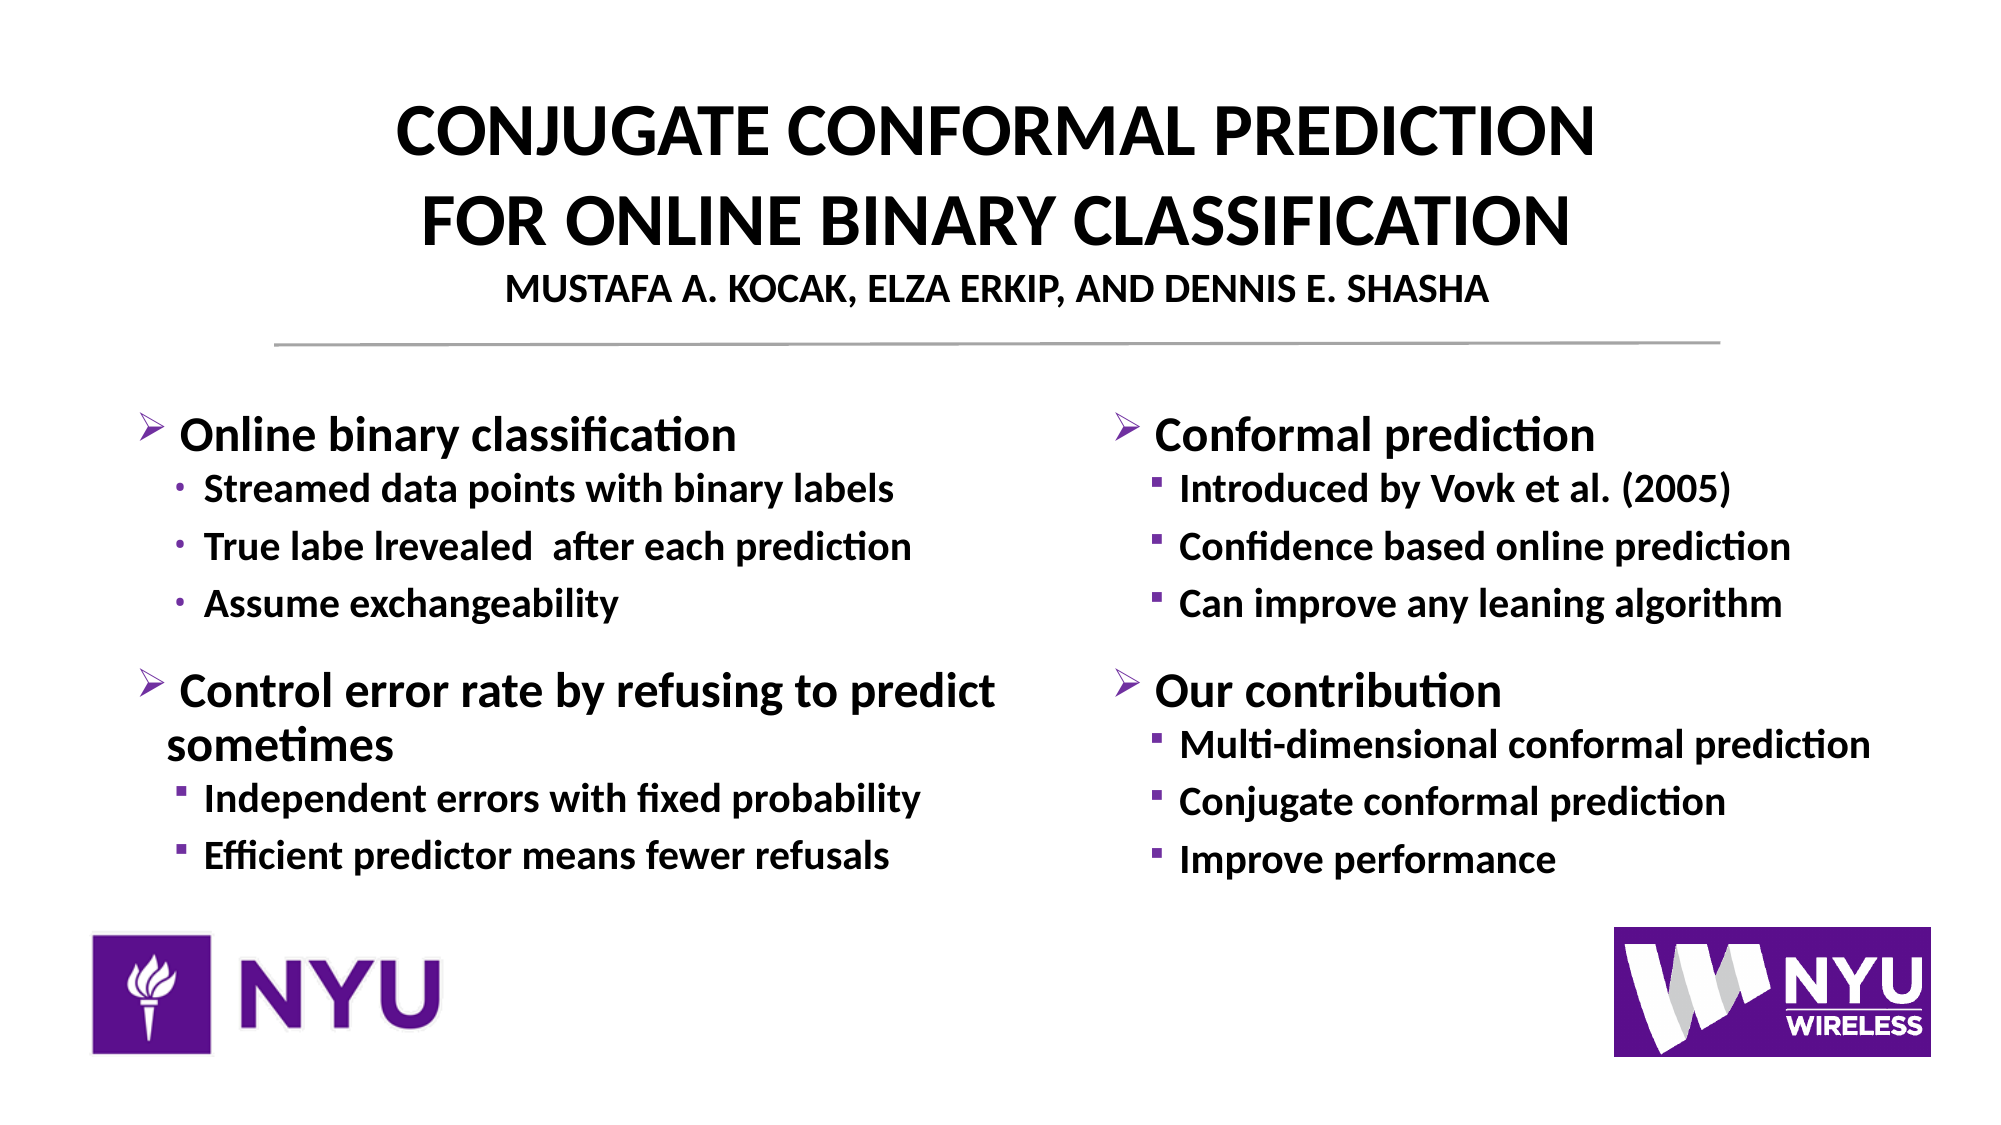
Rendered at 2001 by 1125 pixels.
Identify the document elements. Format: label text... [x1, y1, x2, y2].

text_box Conformal prediction Introduced by Vovk et al. (2005) Confidence based online prediction Can improve any leaning algorithm Our contribution Multi-dimensional conformal prediction Conjugate conformal prediction Improve performance [1089, 400, 2000, 1120]
text_box Conjugate conformal prediction for online binary classification Mustafa A. Kocak, Elza Erkip, and Dennis E. Shasha [319, 72, 1676, 318]
picture [84, 927, 445, 1057]
picture [1614, 927, 1931, 1057]
text_box Online binary classification Streamed data points with binary labels True labe lrevealed after each prediction Assume exchangeability Control error rate by refusing to predict sometimes Independent errors with fixed probability Efficient predictor means fewer refusals [113, 400, 1057, 1120]
